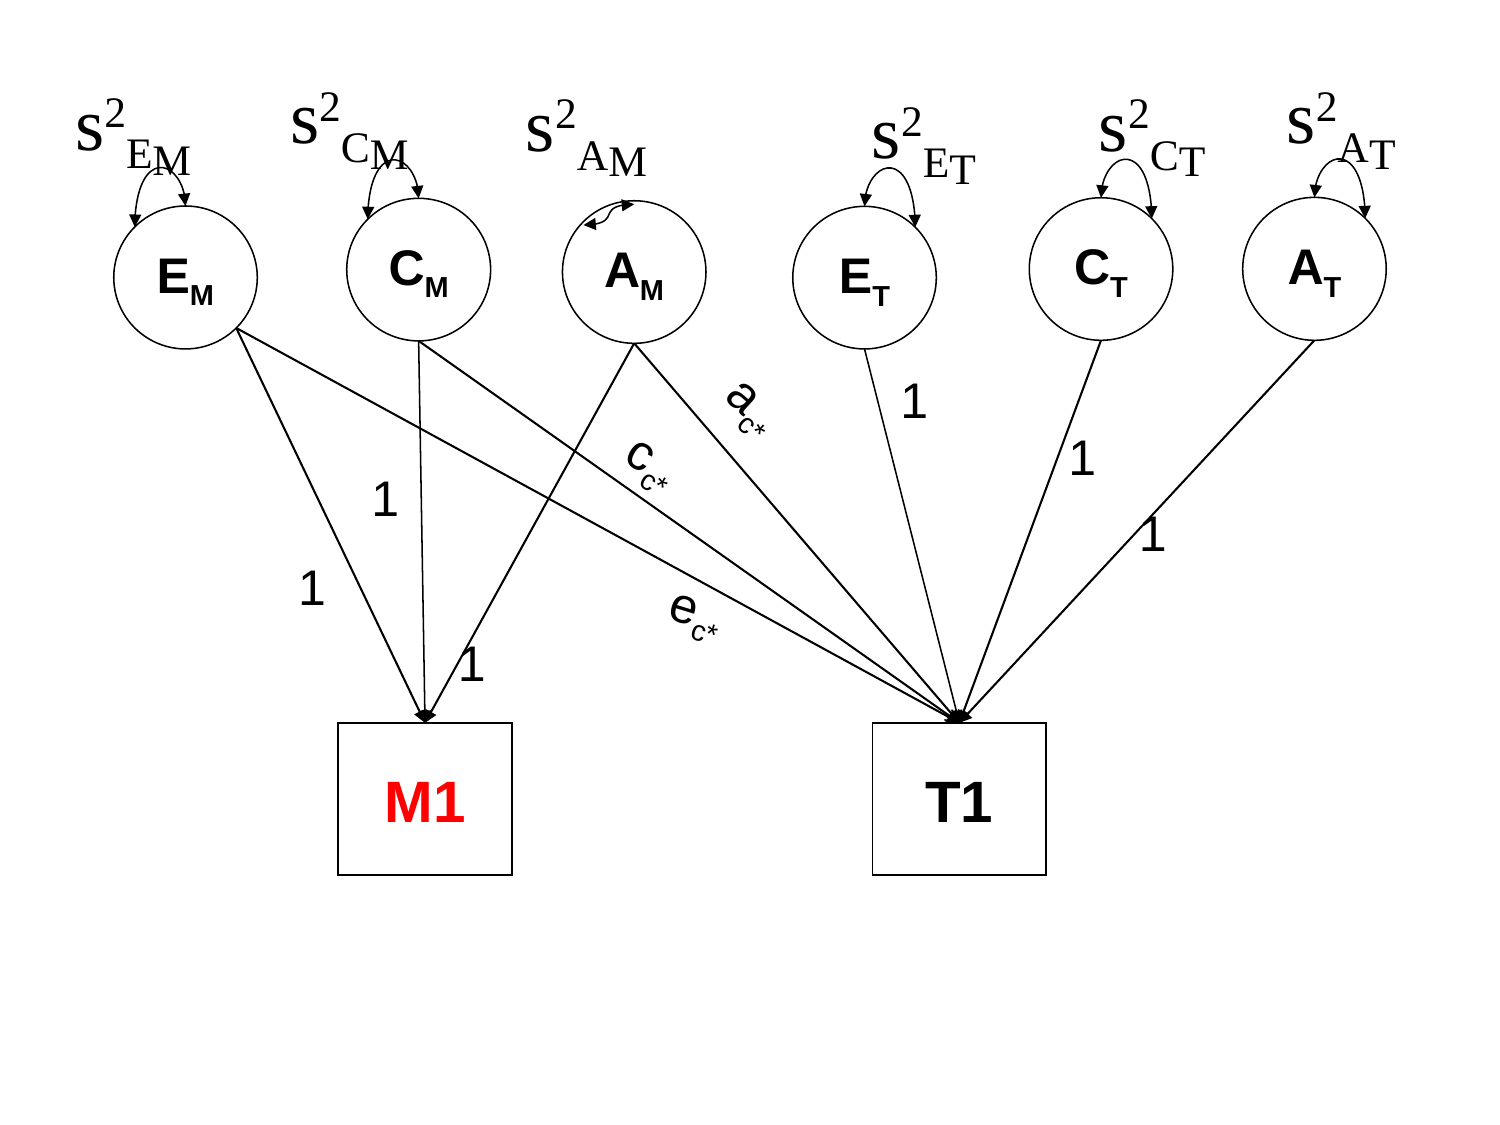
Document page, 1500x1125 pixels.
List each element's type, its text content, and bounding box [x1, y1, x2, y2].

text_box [598, 188, 620, 241]
text_box AM [562, 200, 707, 326]
text_box M1 [338, 732, 512, 875]
text_box T1 [872, 732, 1047, 875]
text_box CT [1029, 197, 1173, 338]
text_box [959, 340, 1315, 723]
text_box s2CT [1084, 68, 1221, 193]
text_box s2EM [60, 67, 207, 192]
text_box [426, 327, 960, 723]
text_box EM [113, 205, 258, 349]
text_box s2ET [857, 76, 991, 201]
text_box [1329, 182, 1351, 234]
text_box s2AM [511, 68, 662, 193]
text_box CM [346, 198, 491, 326]
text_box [382, 182, 404, 235]
text_box ET [792, 206, 937, 326]
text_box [149, 190, 171, 242]
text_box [879, 191, 901, 243]
text_box AT [1242, 197, 1387, 341]
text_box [1115, 182, 1138, 234]
text_box s2AT [1271, 61, 1411, 186]
text_box s2CM [275, 61, 424, 186]
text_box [236, 327, 426, 723]
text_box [424, 343, 635, 723]
